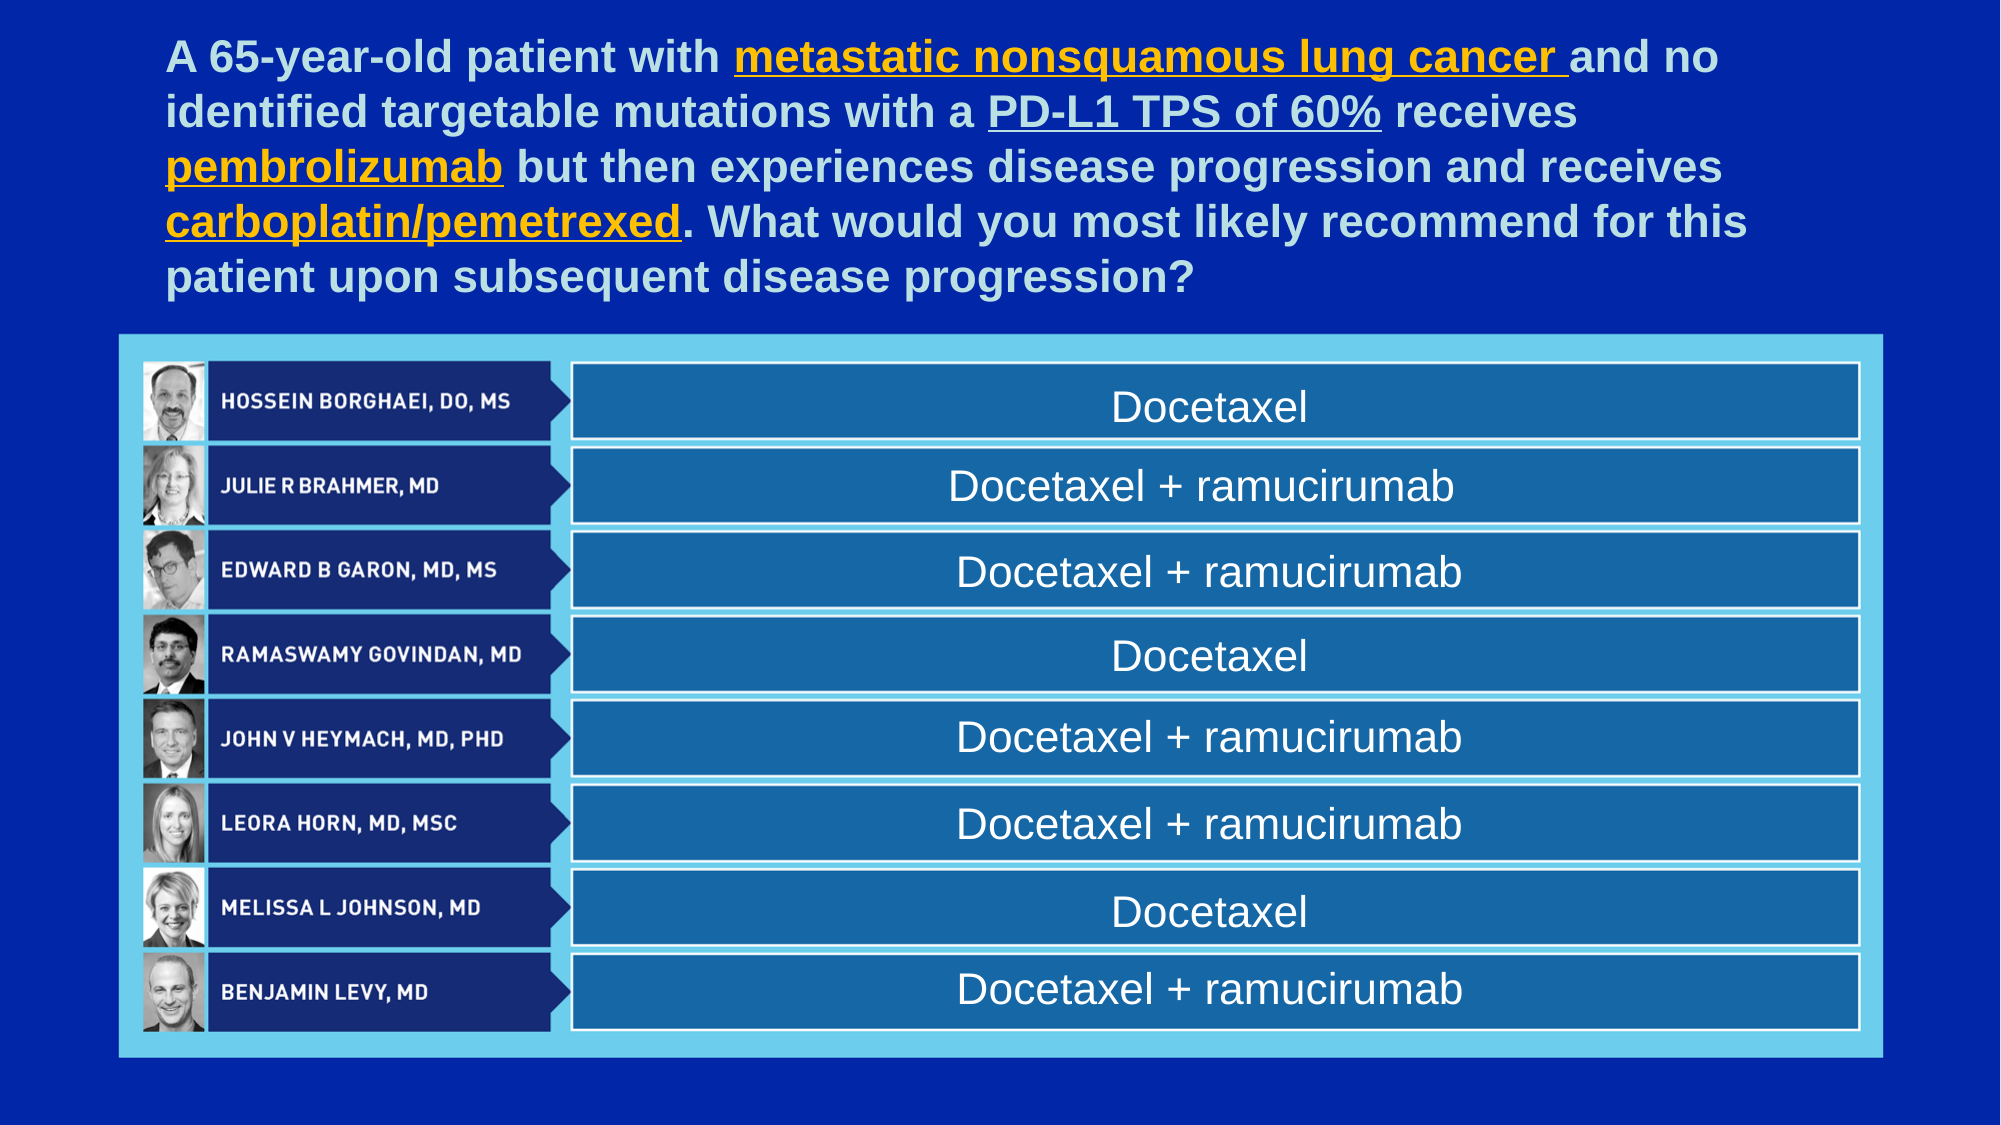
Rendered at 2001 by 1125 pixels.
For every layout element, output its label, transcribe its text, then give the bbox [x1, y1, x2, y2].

list Docetaxel [574, 362, 1858, 447]
list Docetaxel + ramucirumab [574, 782, 1858, 861]
list Docetaxel + ramucirumab [574, 534, 1858, 605]
picture [0, 0, 2001, 1125]
list Docetaxel [574, 618, 1858, 690]
title A 65-year-old patient with metastatic nonsquamous lung cancer and no identified targetable mutations with a PD-L1 TPS of 60% receives pembrolizumab but then experiences disease progression and receives carboplatin/pemetrexed. What would you most likely recommend for this patient upon subsequent disease progression? [150, 0, 1850, 328]
list Docetaxel + ramucirumab [565, 448, 1850, 520]
list Docetaxel [574, 870, 1858, 948]
list Docetaxel + ramucirumab [574, 699, 1858, 771]
list Docetaxel + ramucirumab [574, 948, 1859, 1026]
